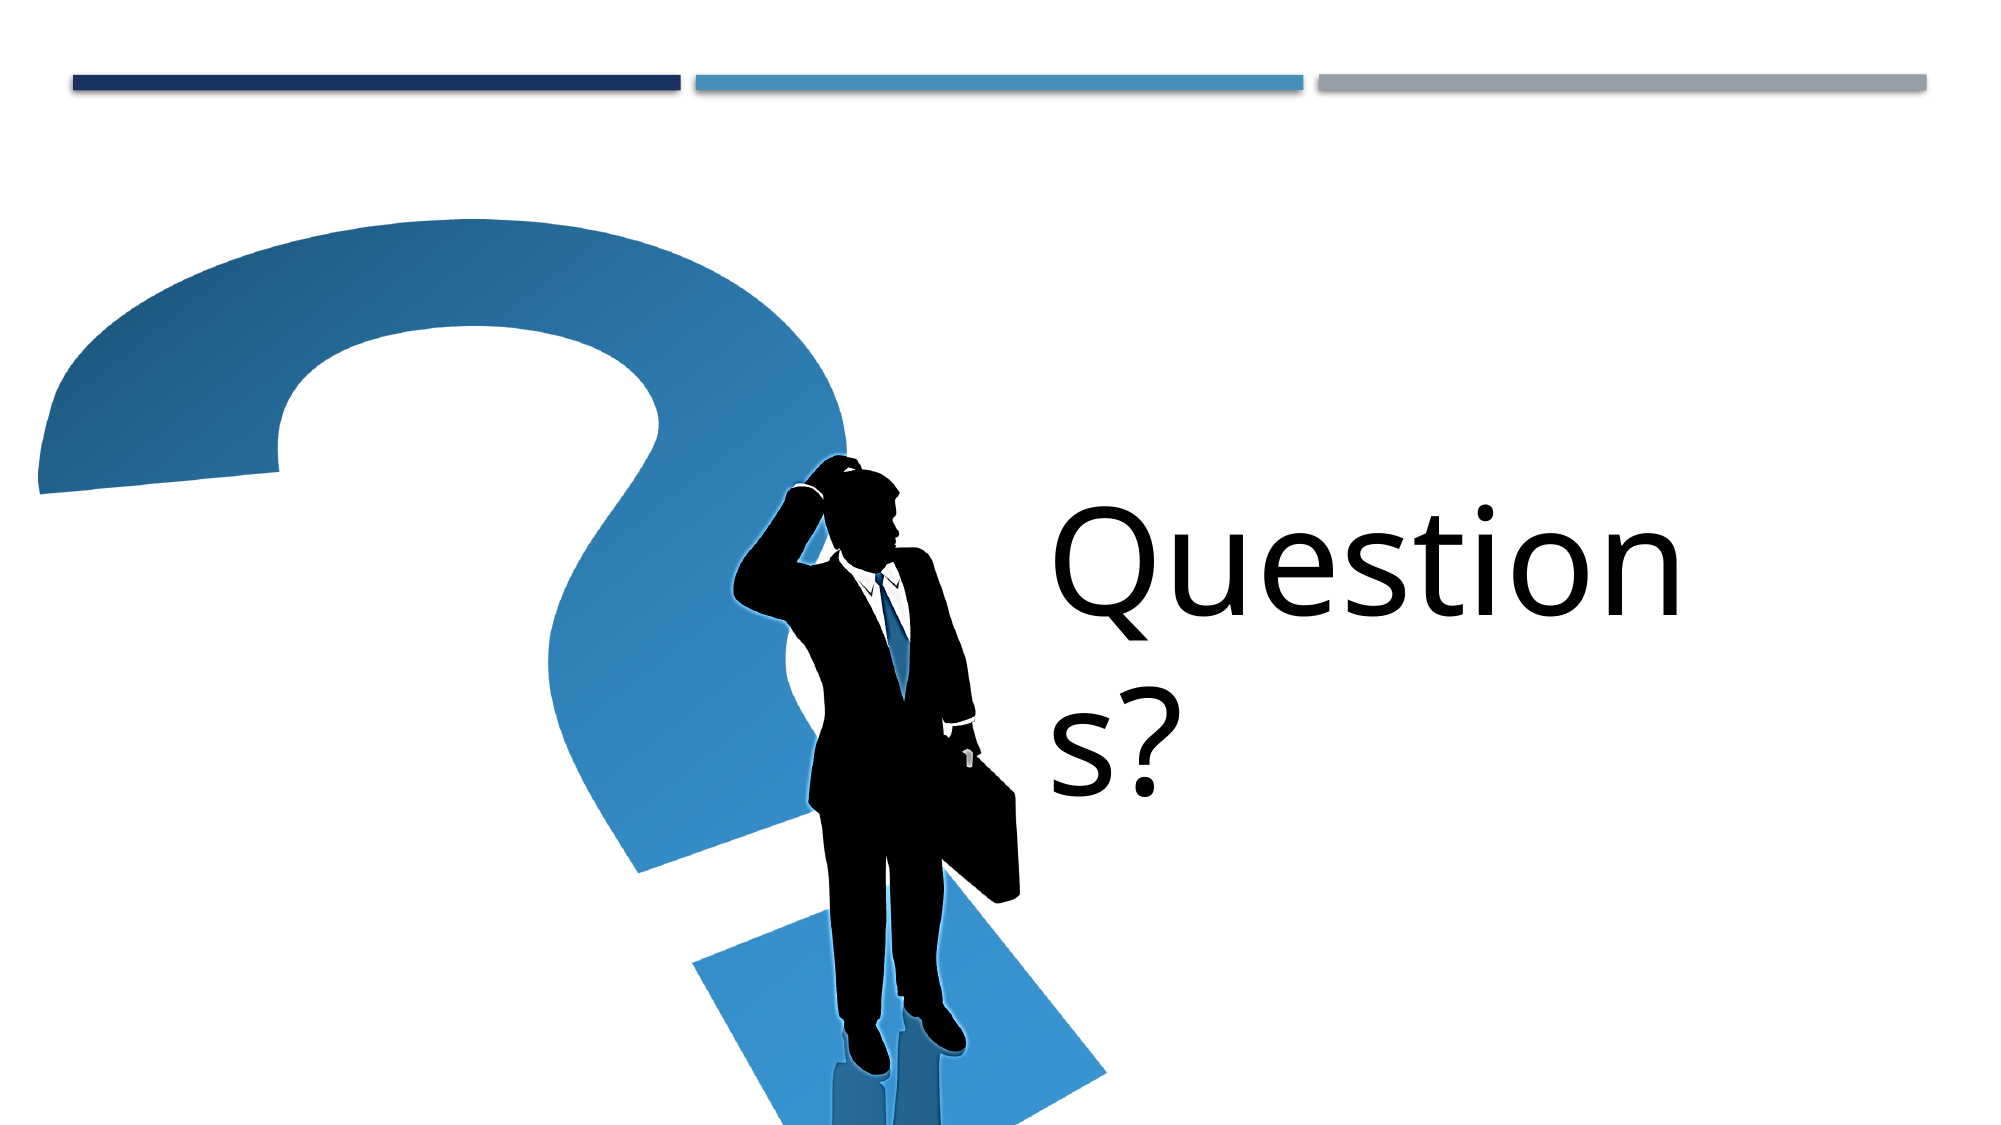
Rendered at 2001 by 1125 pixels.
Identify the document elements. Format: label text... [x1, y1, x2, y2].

picture [37, 218, 1108, 1125]
text_box Questions? [1113, 458, 1754, 833]
